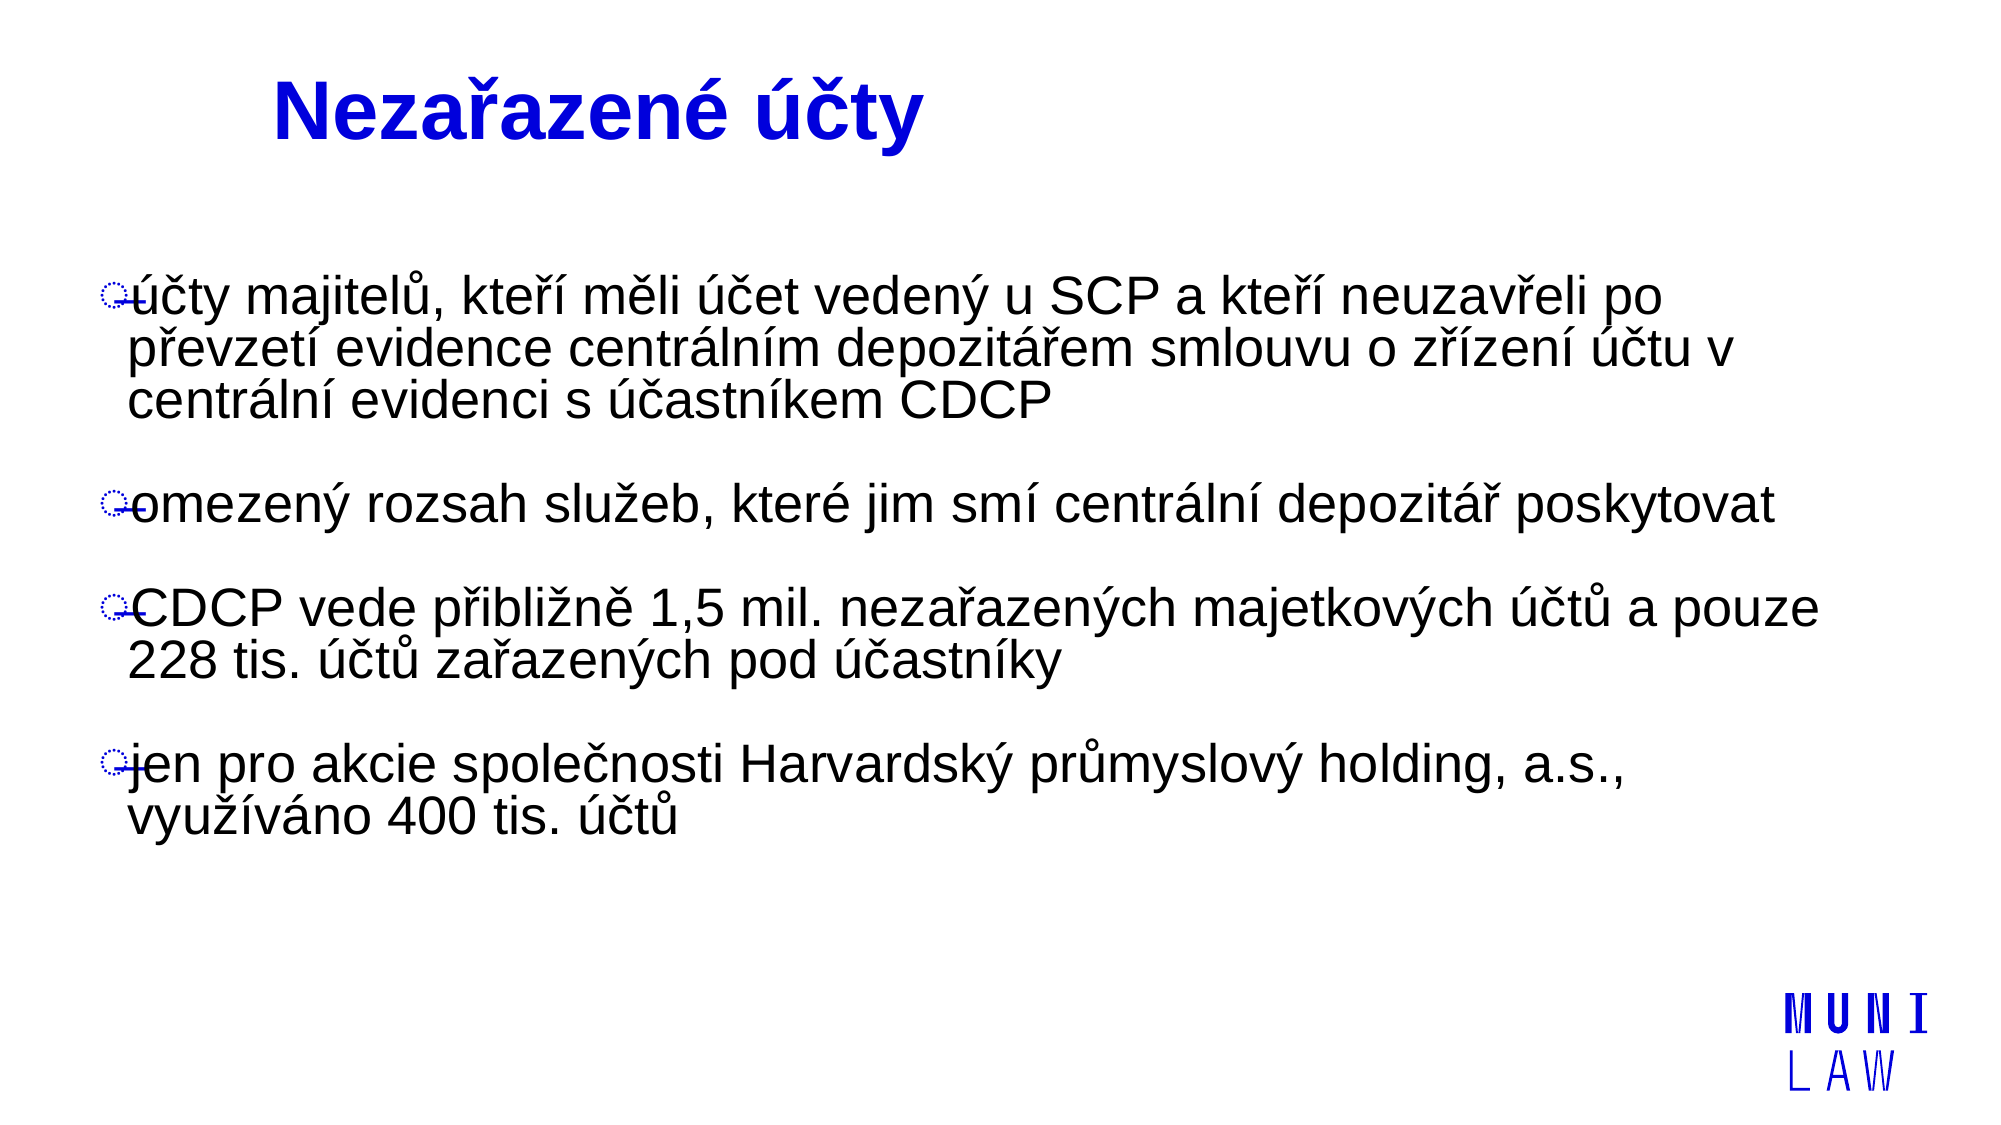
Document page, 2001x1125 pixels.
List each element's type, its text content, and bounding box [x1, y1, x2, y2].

title Nezařazené účty [86, 72, 1700, 189]
list účty majitelů, kteří měli účet vedený u SCP a kteří neuzavřeli po převzetí evidence centrálním depozitářem smlouvu o zřízení účtu v centrální evidenci s účastníkem CDCP omezený rozsah služeb, které jim smí centrální depozitář poskytovat CDCP vede přibližně 1,5 mil. nezařazených majetkových účtů a pouze 228 tis. účtů zařazených pod účastníky jen pro akcie společnosti Harvardský průmyslový holding, a.s., využíváno 400 tis. účtů [86, 208, 1865, 1041]
